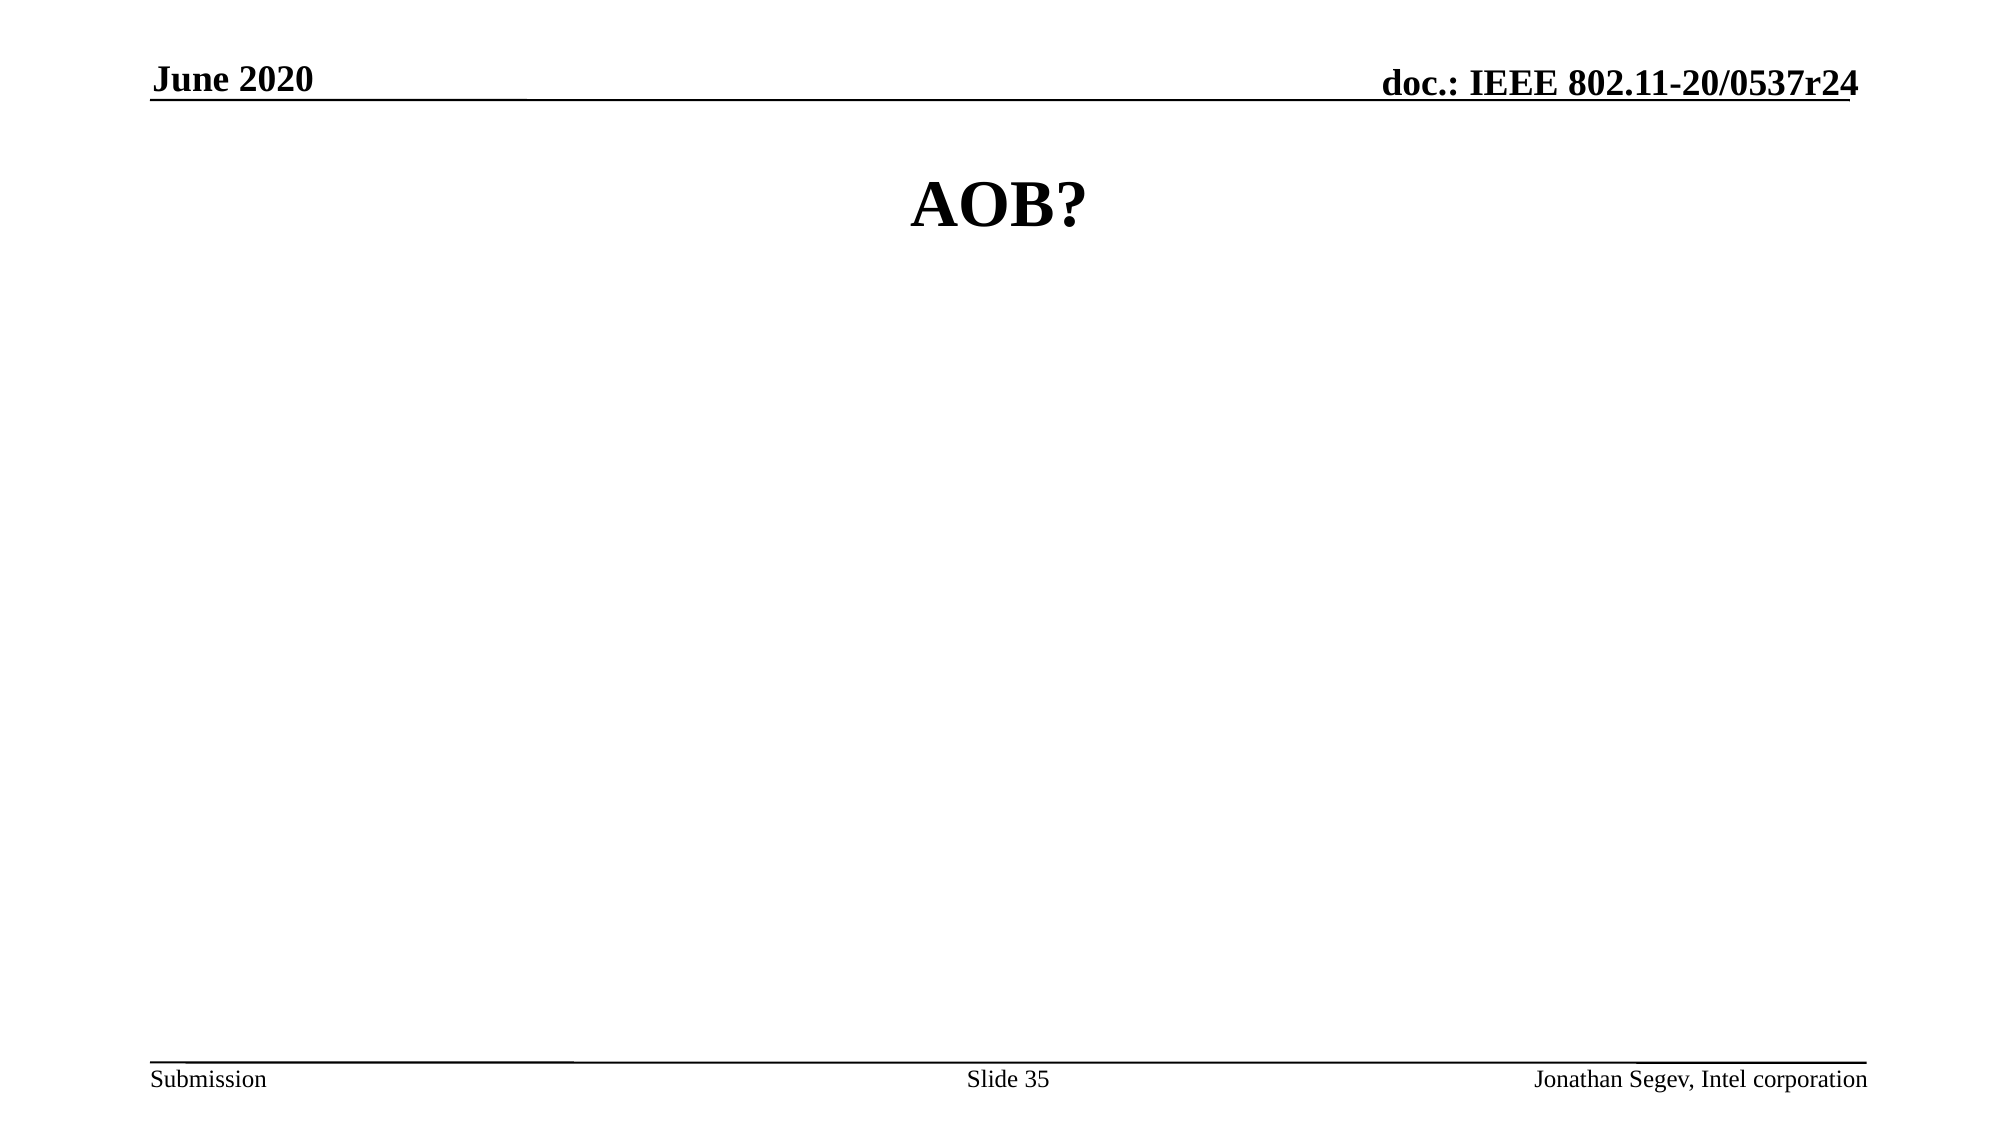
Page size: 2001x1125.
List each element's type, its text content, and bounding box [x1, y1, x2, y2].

title AOB? [149, 112, 1850, 288]
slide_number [152, 54, 563, 100]
footer Jonathan Segev, Intel corporation [1171, 1061, 1869, 1093]
slide_number Slide 35 [950, 1061, 1067, 1123]
